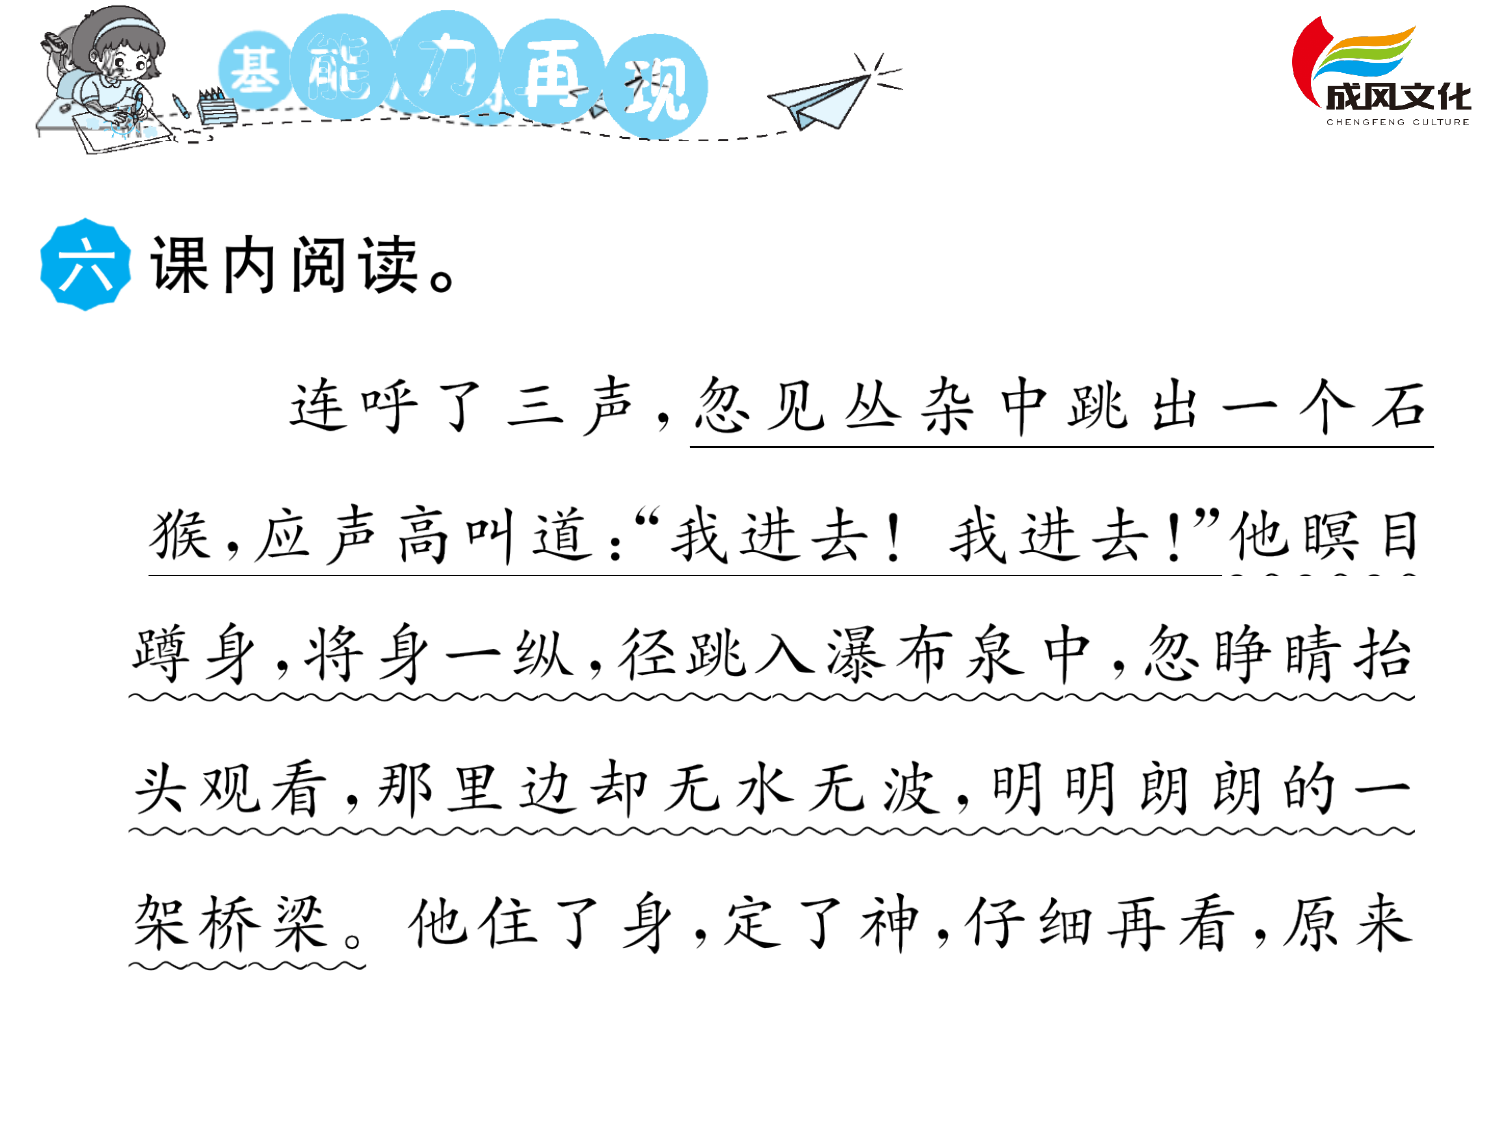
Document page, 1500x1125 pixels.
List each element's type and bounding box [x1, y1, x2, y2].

picture [29, 0, 1489, 577]
picture [123, 597, 1500, 997]
